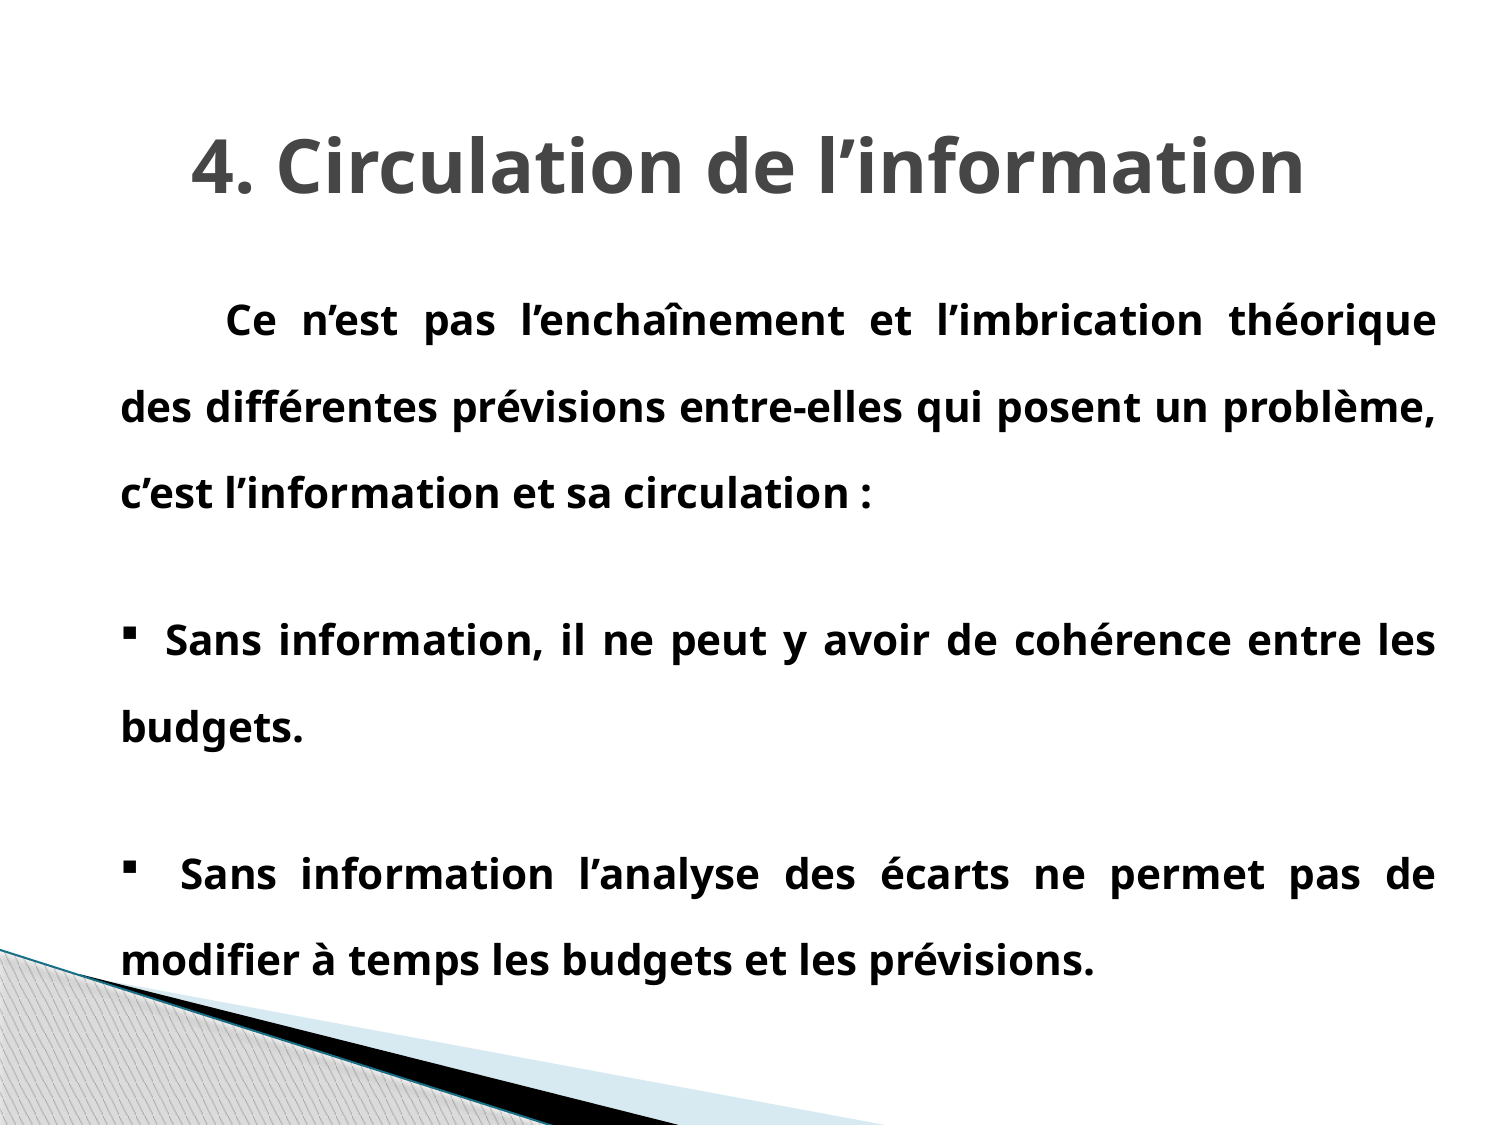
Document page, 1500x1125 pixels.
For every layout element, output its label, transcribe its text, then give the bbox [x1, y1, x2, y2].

title 4. Circulation de l’information [35, 70, 1465, 258]
text_box Ce n’est pas l’enchaînement et l’imbrication théorique des différentes prévisions entre-elles qui posent un problème, c’est l’information et sa circulation : Sans information, il ne peut y avoir de cohérence entre les budgets. Sans information l’analyse des écarts ne permet pas de modifier à temps les budgets et les prévisions. [101, 230, 1458, 1001]
